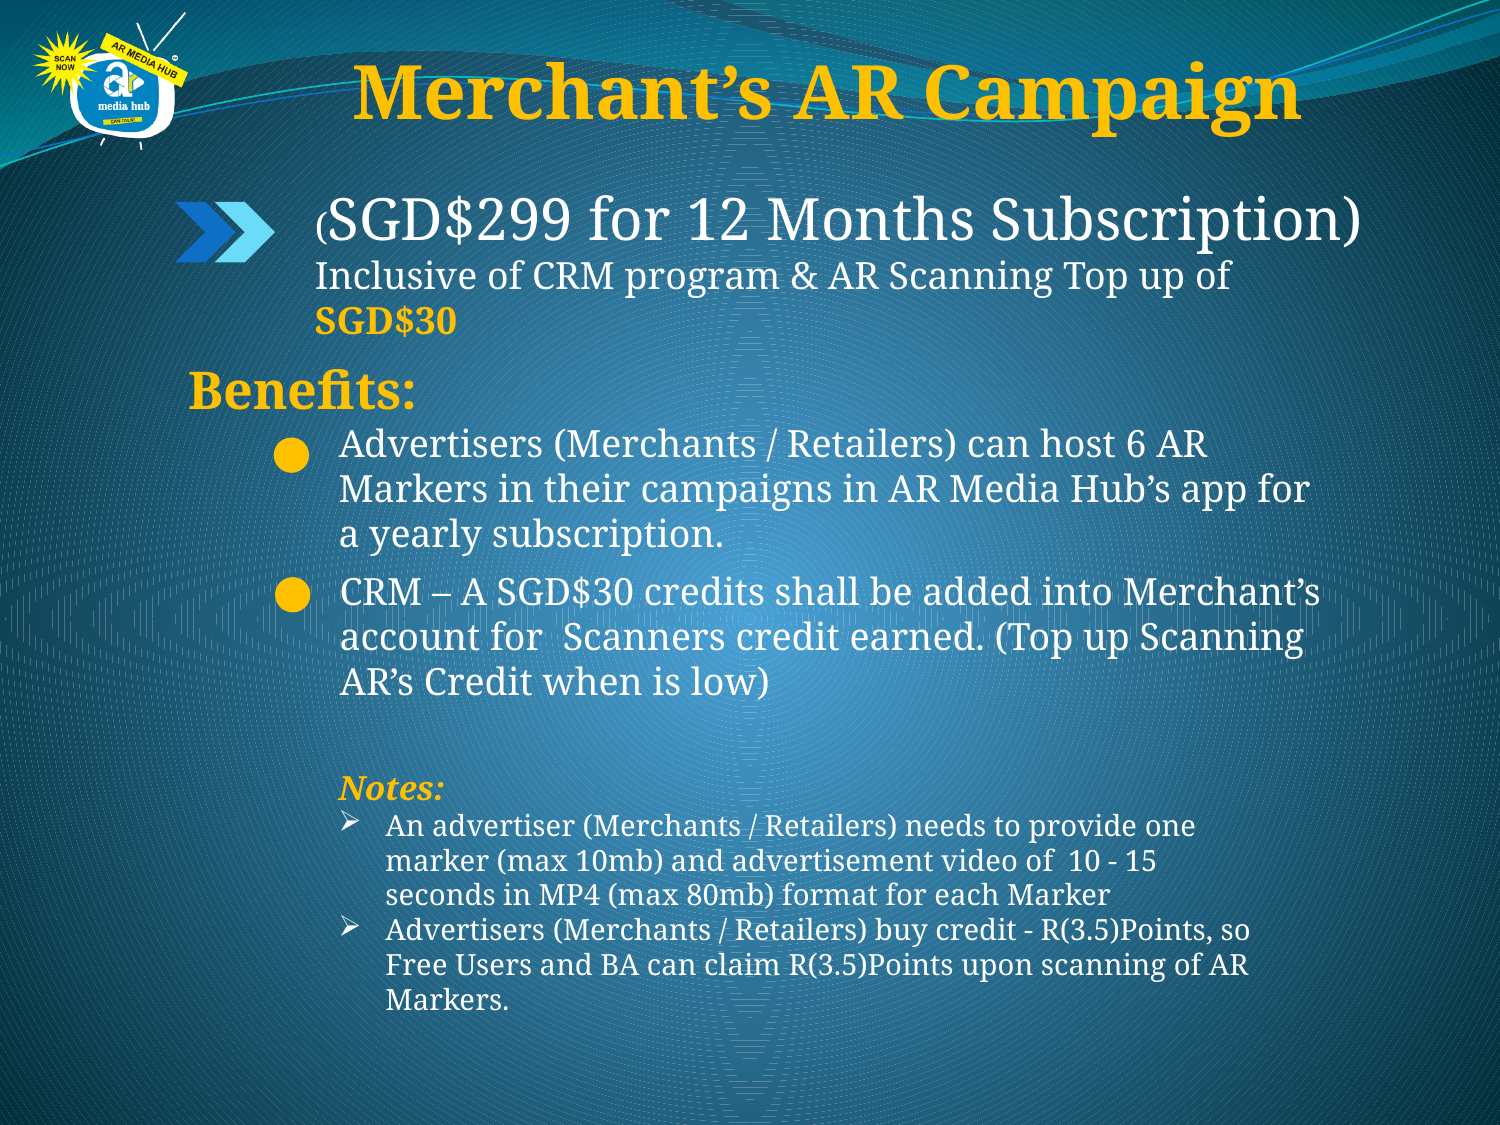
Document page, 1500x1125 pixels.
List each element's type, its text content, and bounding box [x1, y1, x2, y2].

text_box Merchant’s AR Campaign [337, 37, 1364, 143]
text_box [272, 575, 313, 615]
text_box Notes: An advertiser (Merchants / Retailers) needs to provide one marker (max 10mb) and advertisement video of 10 - 15 seconds in MP4 (max 80mb) format for each Marker Advertisers (Merchants / Retailers) buy credit - R(3.5)Points, so Free Users and BA can claim R(3.5)Points upon scanning of AR Markers. [323, 759, 1274, 1094]
text_box Advertisers (Merchants / Retailers) can host 6 AR Markers in their campaigns in AR Media Hub’s app for a yearly subscription. [323, 412, 1362, 563]
text_box [172, 199, 238, 265]
picture [159, 36, 166, 44]
text_box CRM – A SGD$30 credits shall be added into Merchant’s account for Scanners credit earned. (Top up Scanning AR’s Credit when is low) [324, 560, 1375, 711]
picture [31, 34, 188, 151]
text_box (SGD$299 for 12 Months Subscription) Inclusive of CRM program & AR Scanning Top up of SGD$30 [300, 174, 1388, 395]
text_box [271, 435, 312, 475]
text_box Benefits: [173, 349, 1109, 428]
text_box [212, 199, 278, 265]
